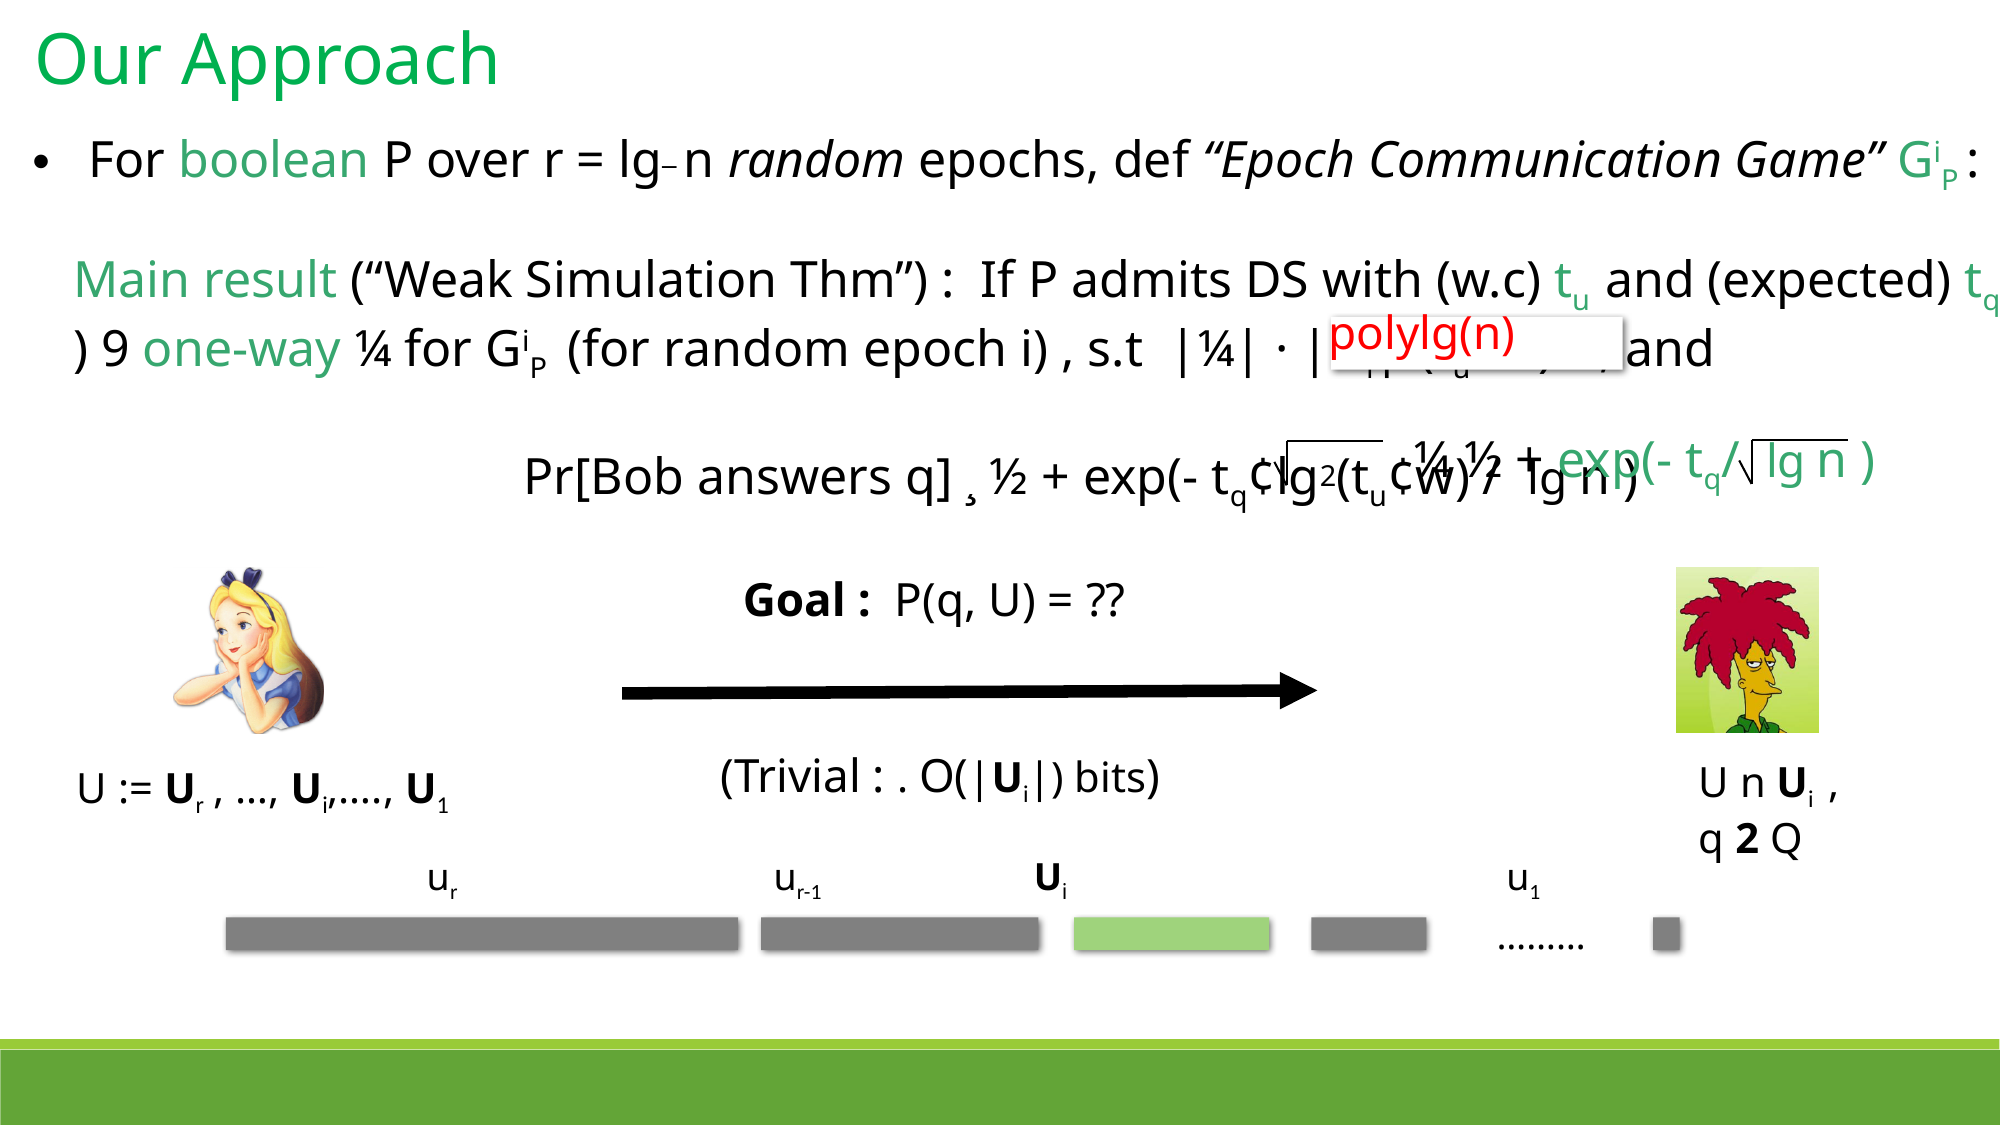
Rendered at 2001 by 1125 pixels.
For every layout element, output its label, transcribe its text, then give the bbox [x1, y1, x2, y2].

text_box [1324, 295, 1624, 371]
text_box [225, 875, 1831, 966]
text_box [1273, 440, 1384, 486]
text_box Our Approach [20, 6, 517, 106]
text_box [1405, 419, 1885, 497]
text_box Main result (“Weak Simulation Thm”) : If P admits DS with (w.c) tu and (expected) tq ) 9 one-way ¼ for GiP (for random epoch i) , s.t |¼| · |Ui|/(tu¢w)10 , and Pr[Bob answers q] ¸ ½ + exp(- tq¢lg2(tu¢w) / lg n ) [58, 240, 2000, 589]
text_box For boolean P over r = lg¯ n random epochs, def “Epoch Communication Game” GiP : [17, 120, 2000, 204]
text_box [621, 689, 1318, 694]
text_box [46, 566, 1860, 865]
